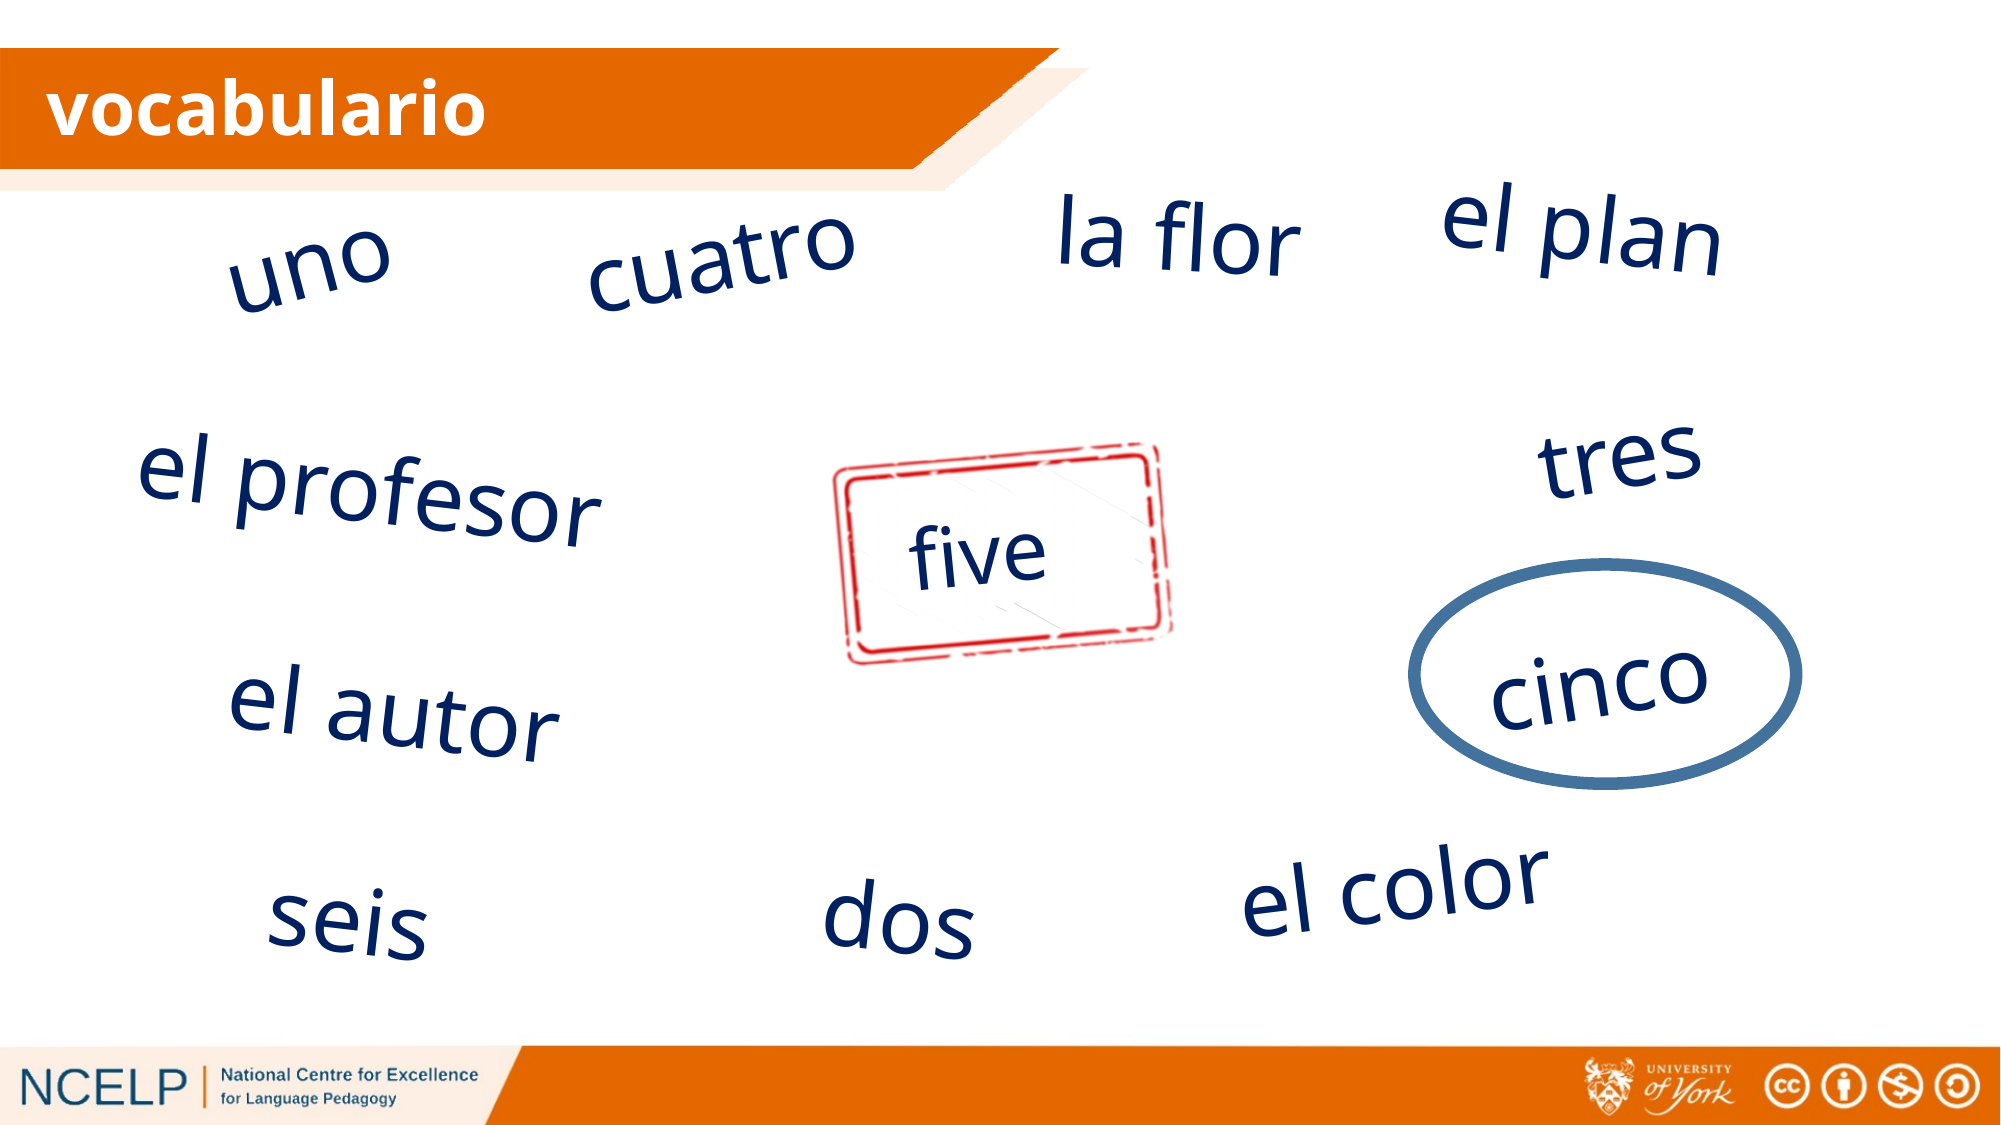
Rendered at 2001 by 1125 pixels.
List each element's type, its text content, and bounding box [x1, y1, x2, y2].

text_box cinco [1738, 577, 1858, 713]
text_box el autor [207, 626, 686, 805]
picture [0, 0, 2001, 1125]
text_box el profesor [115, 395, 651, 581]
text_box dos [801, 843, 1610, 1061]
text_box uno [195, 191, 462, 346]
text_box [1413, 563, 1798, 785]
text_box cuatro [557, 191, 939, 344]
text_box la flor [1037, 166, 1374, 308]
text_box el color [1216, 783, 1711, 968]
text_box tres [1513, 360, 1805, 530]
text_box el plan [1419, 144, 1939, 328]
text_box seis [247, 843, 688, 1018]
